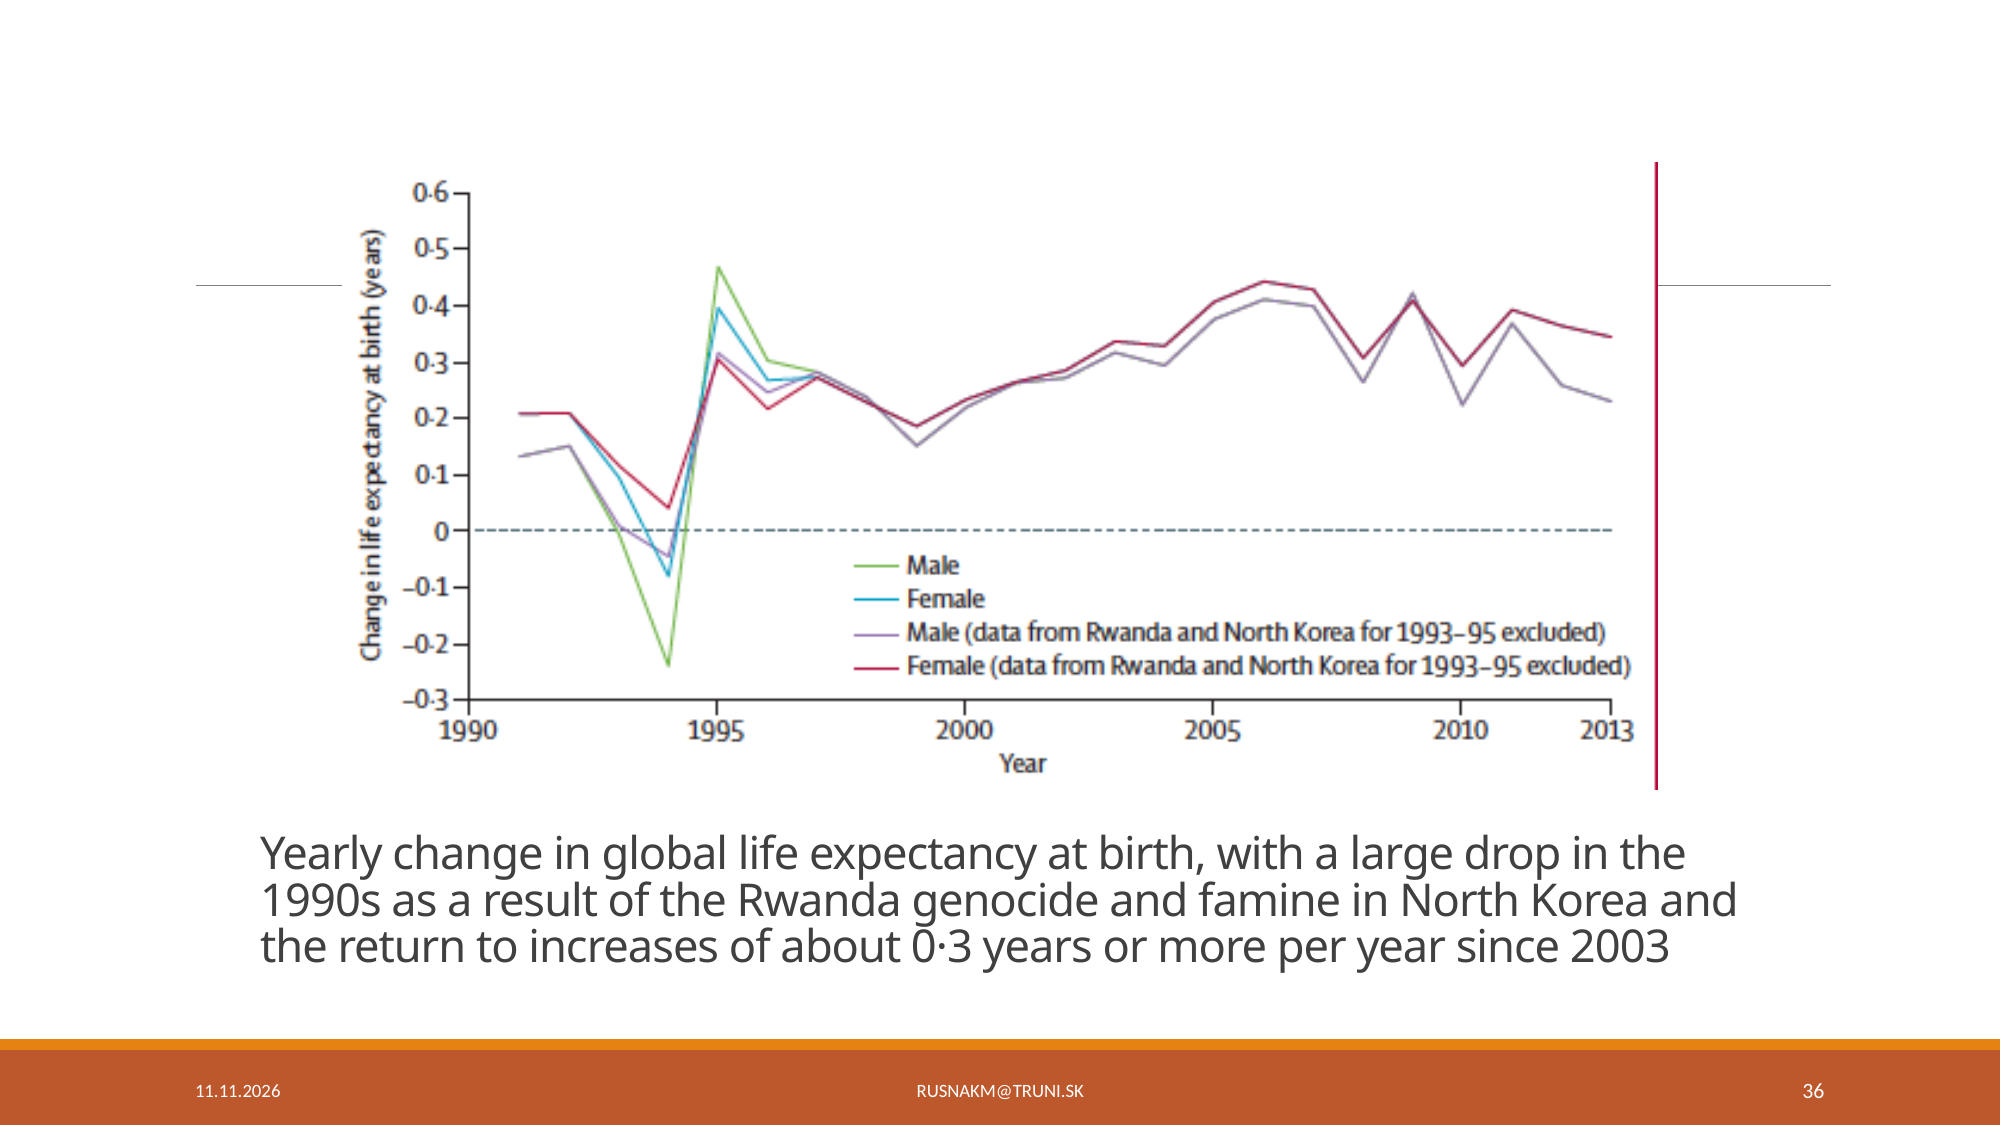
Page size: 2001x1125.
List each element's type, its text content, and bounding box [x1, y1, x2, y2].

title Yearly change in global life expectancy at birth, with a large drop in the 1990s as a result of the Rwanda genocide and famine in North Korea and the return to increases of about 0·3 years or more per year since 2003 [245, 813, 1782, 979]
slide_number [180, 1059, 586, 1120]
slide_number 36 [1624, 1059, 1840, 1120]
footer rusnakm@truni.sk [604, 1059, 1396, 1120]
picture [341, 162, 1659, 791]
